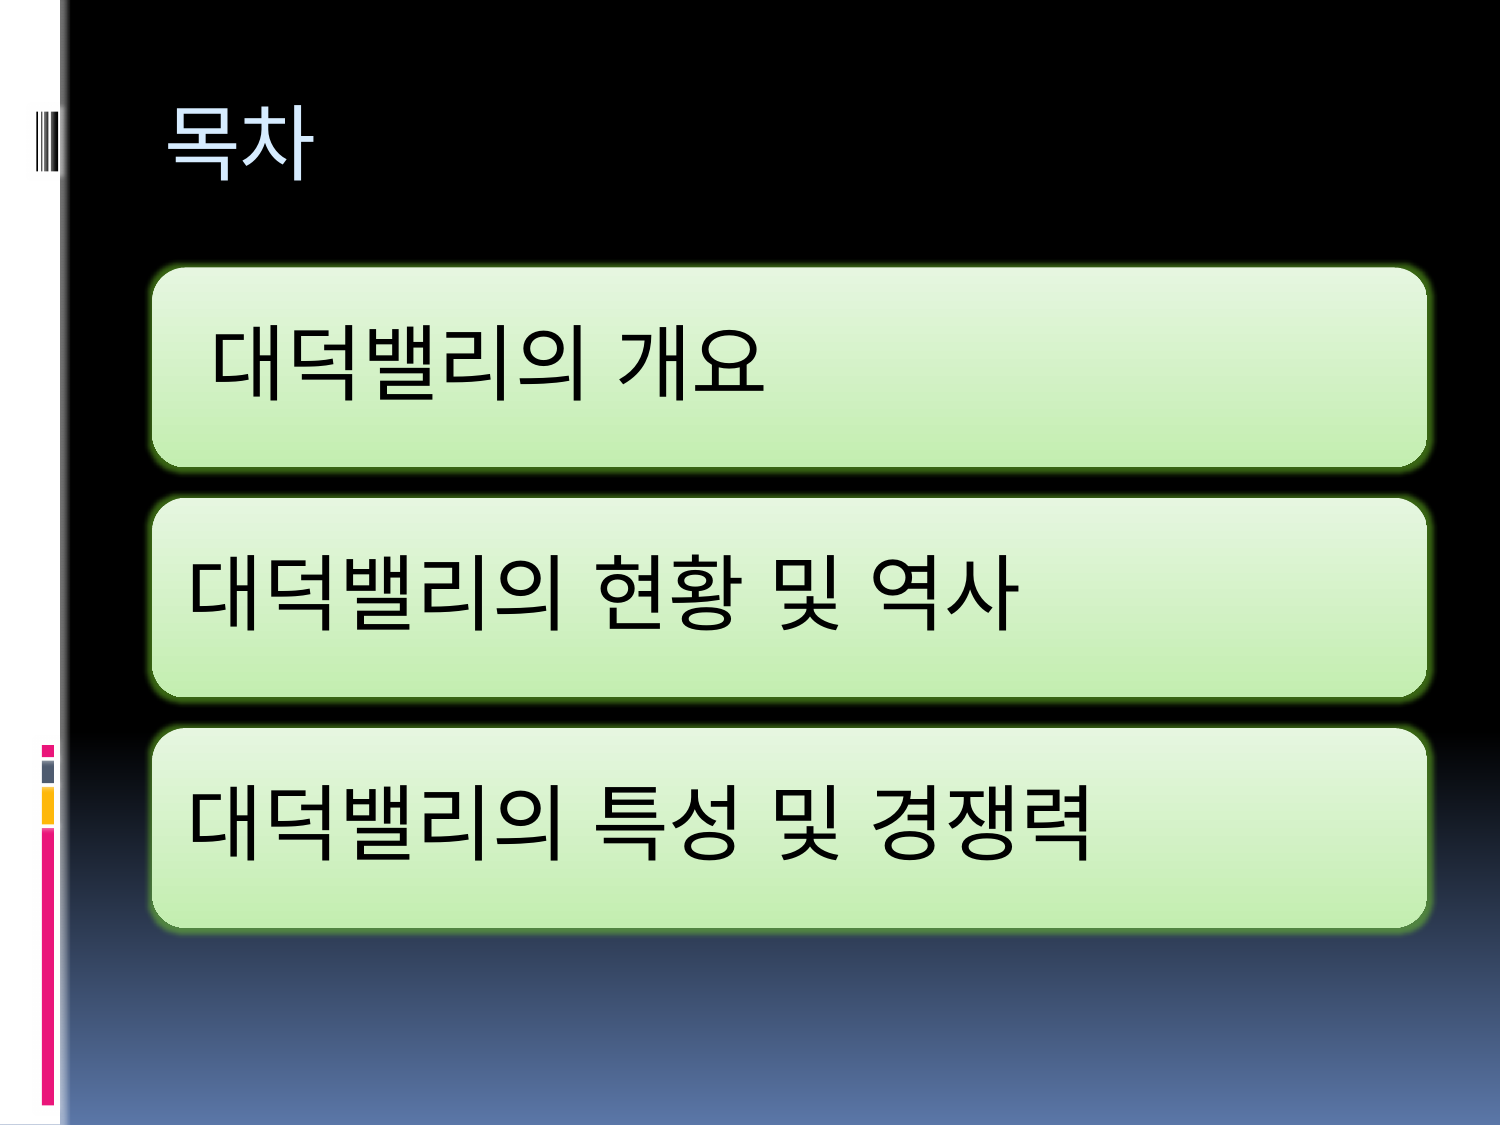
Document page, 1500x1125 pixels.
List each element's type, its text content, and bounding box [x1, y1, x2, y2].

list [151, 222, 1428, 973]
title 목차 [150, 83, 1425, 215]
